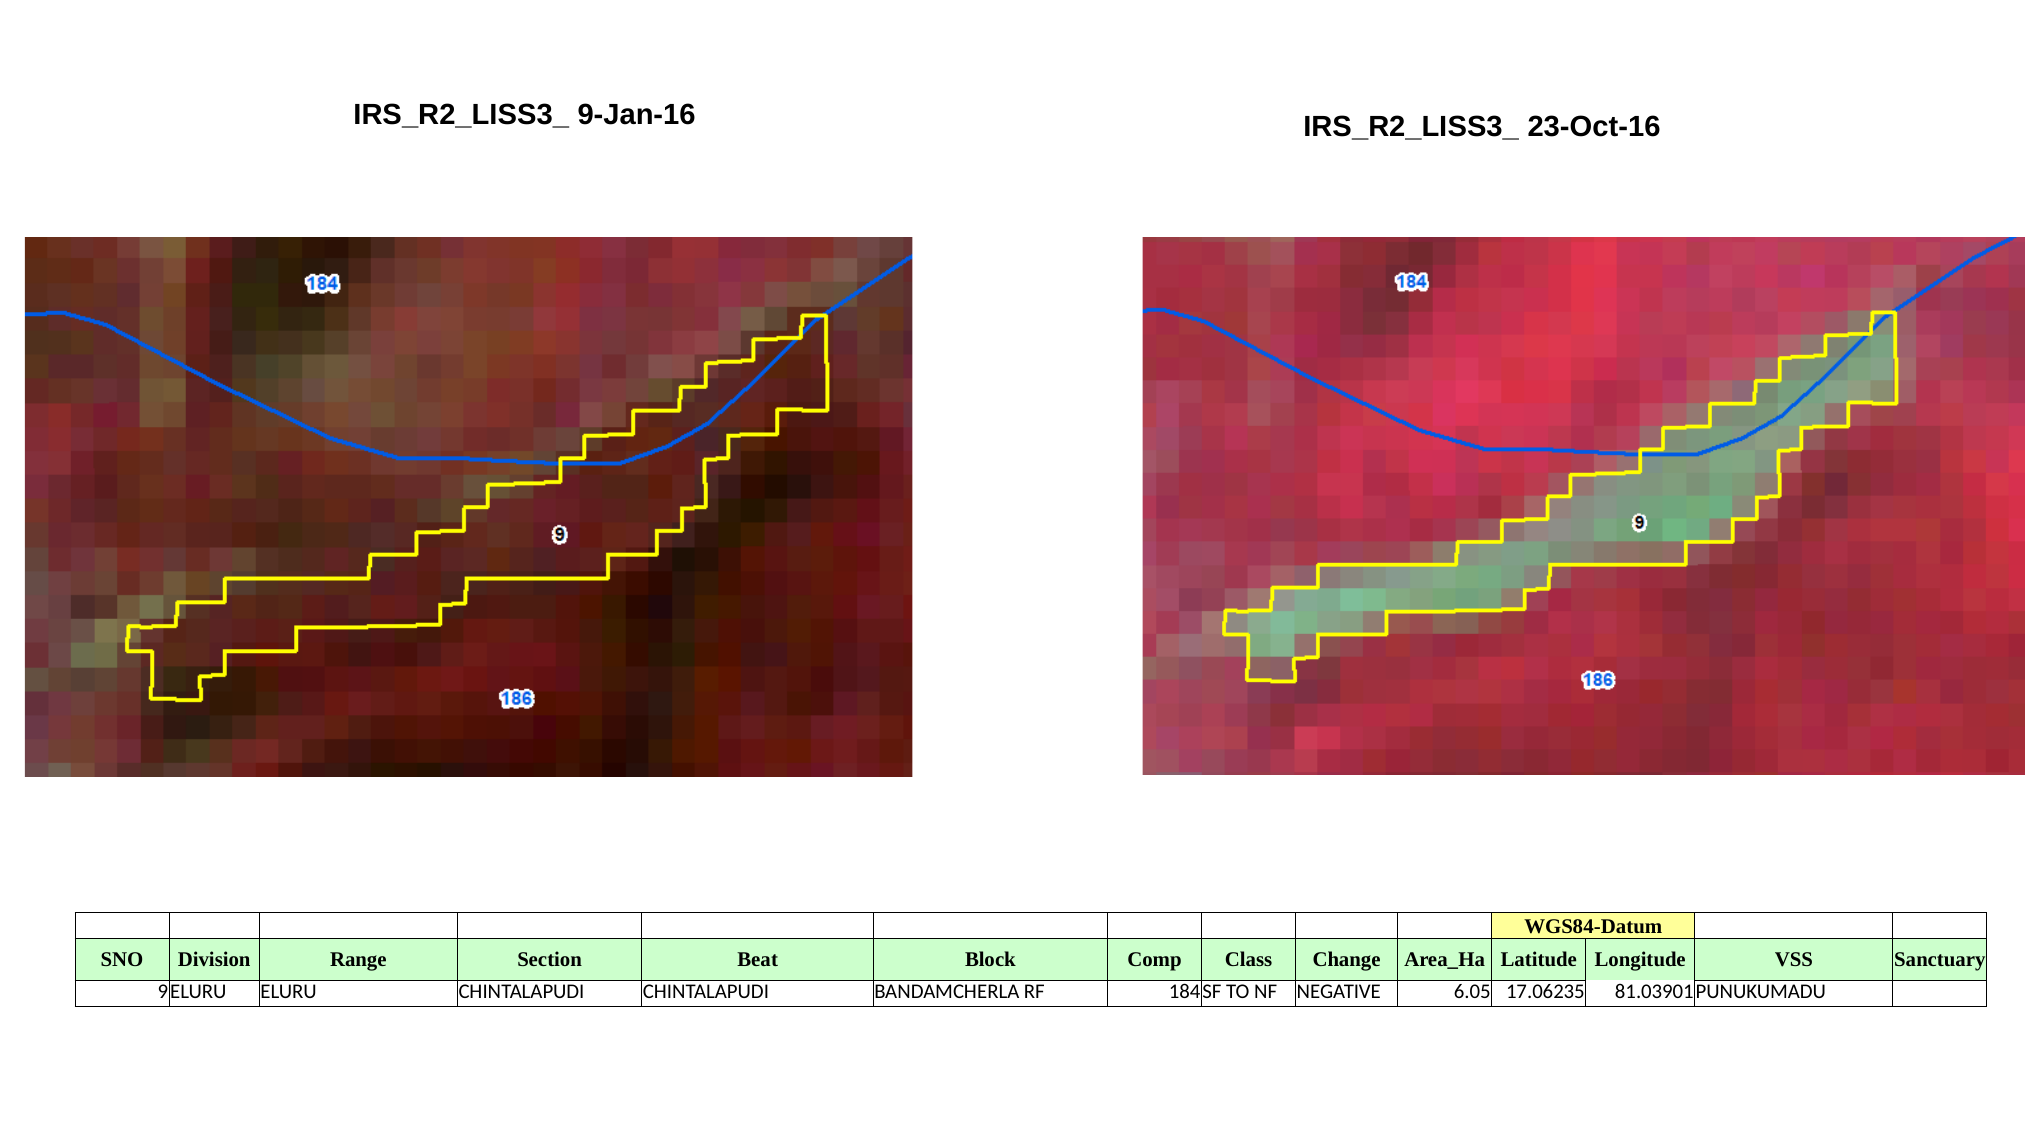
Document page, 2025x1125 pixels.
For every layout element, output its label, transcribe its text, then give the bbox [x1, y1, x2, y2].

table_cell [1893, 981, 1986, 1006]
table_cell 6.05 [1398, 981, 1491, 1006]
table_cell BANDAMCHERLA RF [874, 981, 1107, 1006]
table_header [1296, 913, 1397, 938]
table_cell 17.06235 [1492, 981, 1585, 1006]
table_cell Range [260, 939, 457, 980]
table_cell SNO [76, 939, 169, 980]
table_cell NEGATIVE [1296, 981, 1397, 1006]
table_cell Block [874, 939, 1107, 980]
table_cell Division [170, 939, 259, 980]
table_cell ELURU [170, 981, 259, 1006]
table_header [1695, 913, 1892, 938]
table_cell 9 [76, 981, 169, 1006]
text_box IRS_R2_LISS3_ 9-Jan-16 [338, 87, 720, 138]
table_header [458, 913, 641, 938]
table_header [1893, 913, 1986, 938]
table_header [1202, 913, 1295, 938]
table_cell VSS [1695, 939, 1892, 980]
table_header [874, 913, 1107, 938]
table_cell Area_Ha [1398, 939, 1491, 980]
table_cell Class [1202, 939, 1295, 980]
table_header WGS84-Datum [1492, 913, 1694, 938]
table_header [1108, 913, 1201, 938]
table_cell CHINTALAPUDI [458, 981, 641, 1006]
table_cell 81.03901 [1586, 980, 1694, 1006]
table_cell Comp [1108, 939, 1201, 980]
table_header [170, 913, 259, 938]
table_cell Change [1296, 939, 1397, 980]
picture [24, 237, 913, 777]
table_cell Longitude [1586, 939, 1694, 980]
table_cell 184 [1108, 981, 1201, 1006]
table_cell Latitude [1492, 939, 1585, 980]
table_header [260, 913, 457, 938]
table_cell ELURU [260, 981, 457, 1006]
table_cell PUNUKUMADU [1695, 981, 1892, 1006]
table_cell Sanctuary [1893, 939, 1986, 980]
table_cell Section [458, 939, 641, 980]
table_cell Beat [642, 939, 873, 980]
table_cell SF TO NF [1202, 981, 1295, 1006]
table_header [642, 913, 873, 938]
table_header [76, 913, 169, 938]
table_cell CHINTALAPUDI [642, 981, 873, 1006]
text_box IRS_R2_LISS3_ 23-Oct-16 [1288, 99, 1685, 150]
table_header [1398, 913, 1491, 938]
picture [1142, 237, 2025, 776]
